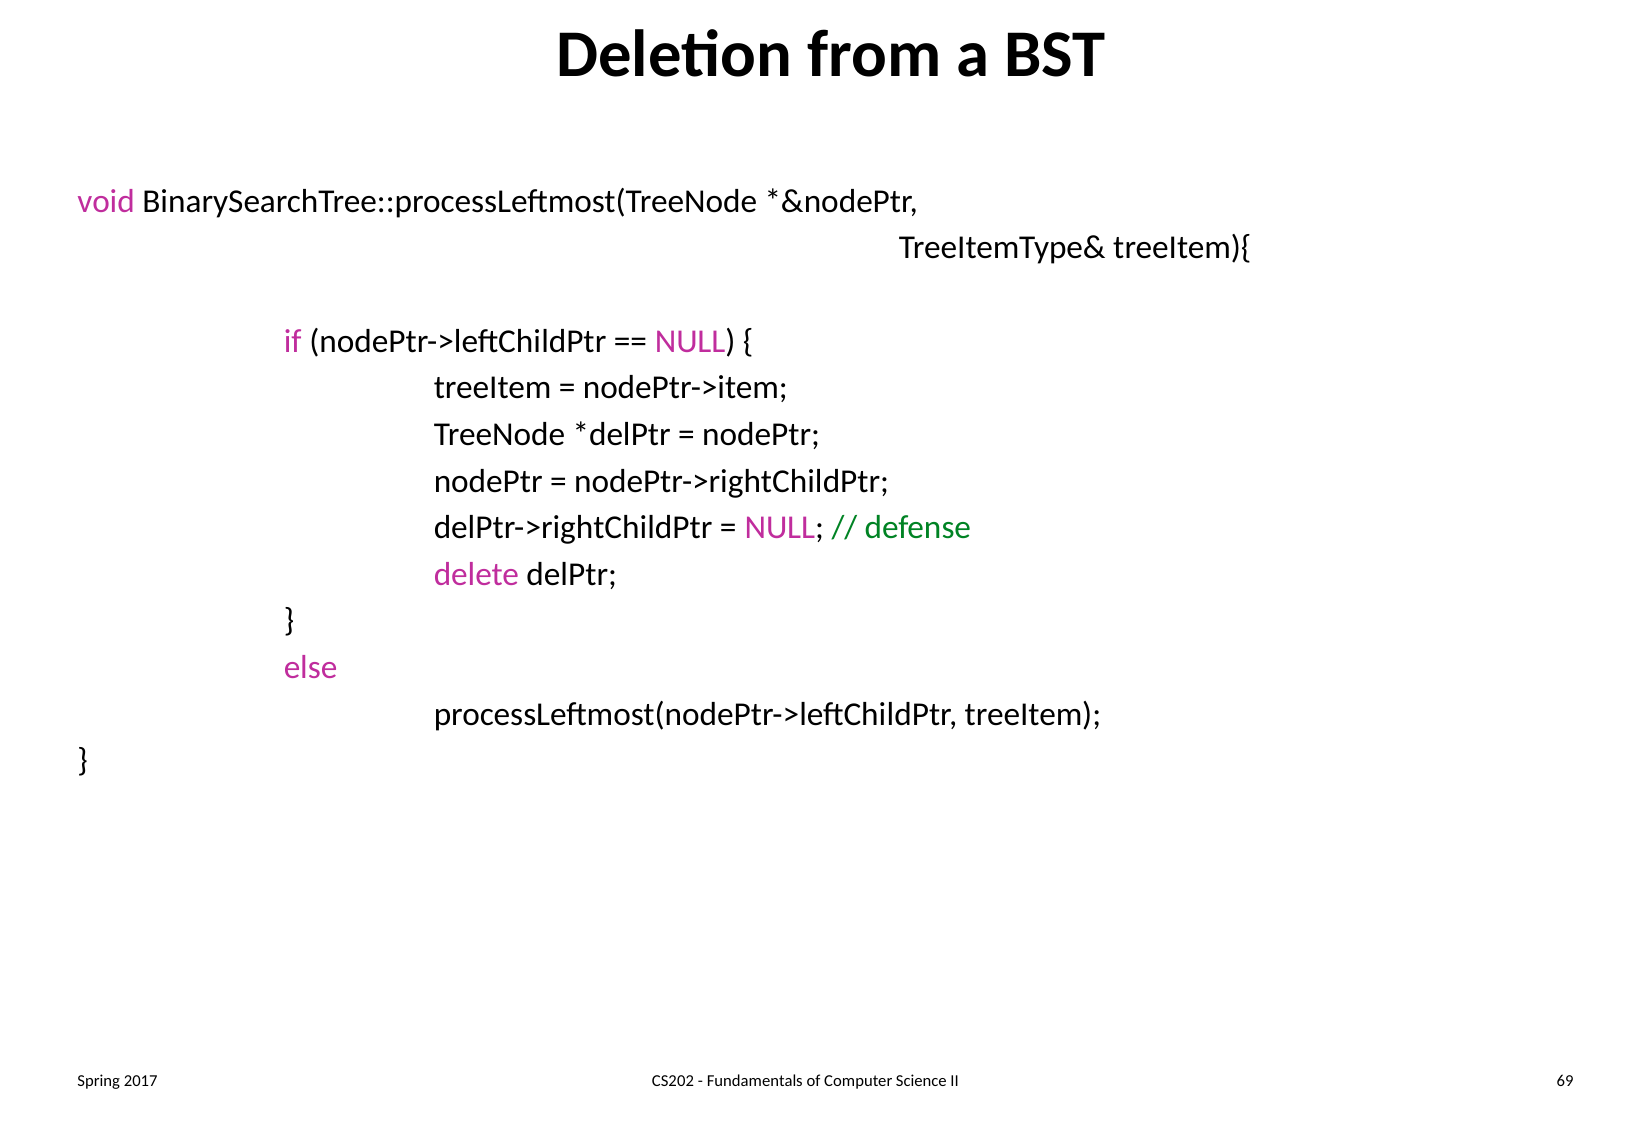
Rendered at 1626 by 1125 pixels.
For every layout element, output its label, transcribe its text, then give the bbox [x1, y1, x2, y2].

slide_number 69 [1250, 1062, 1589, 1100]
list void BinarySearchTree::processLeftmost(TreeNode *&nodePtr, TreeItemType& treeItem){ if (nodePtr->leftChildPtr == NULL) { treeItem = nodePtr->item; TreeNode *delPtr = nodePtr; nodePtr = nodePtr->rightChildPtr; delPtr->rightChildPtr = NULL; // defense delete delPtr; } else processLeftmost(nodePtr->leftChildPtr, treeItem); } [62, 125, 1625, 1050]
slide_number Spring 2017 [62, 1062, 401, 1100]
title Deletion from a BST [62, 0, 1600, 100]
footer CS202 - Fundamentals of Computer Science II [501, 1062, 1111, 1100]
